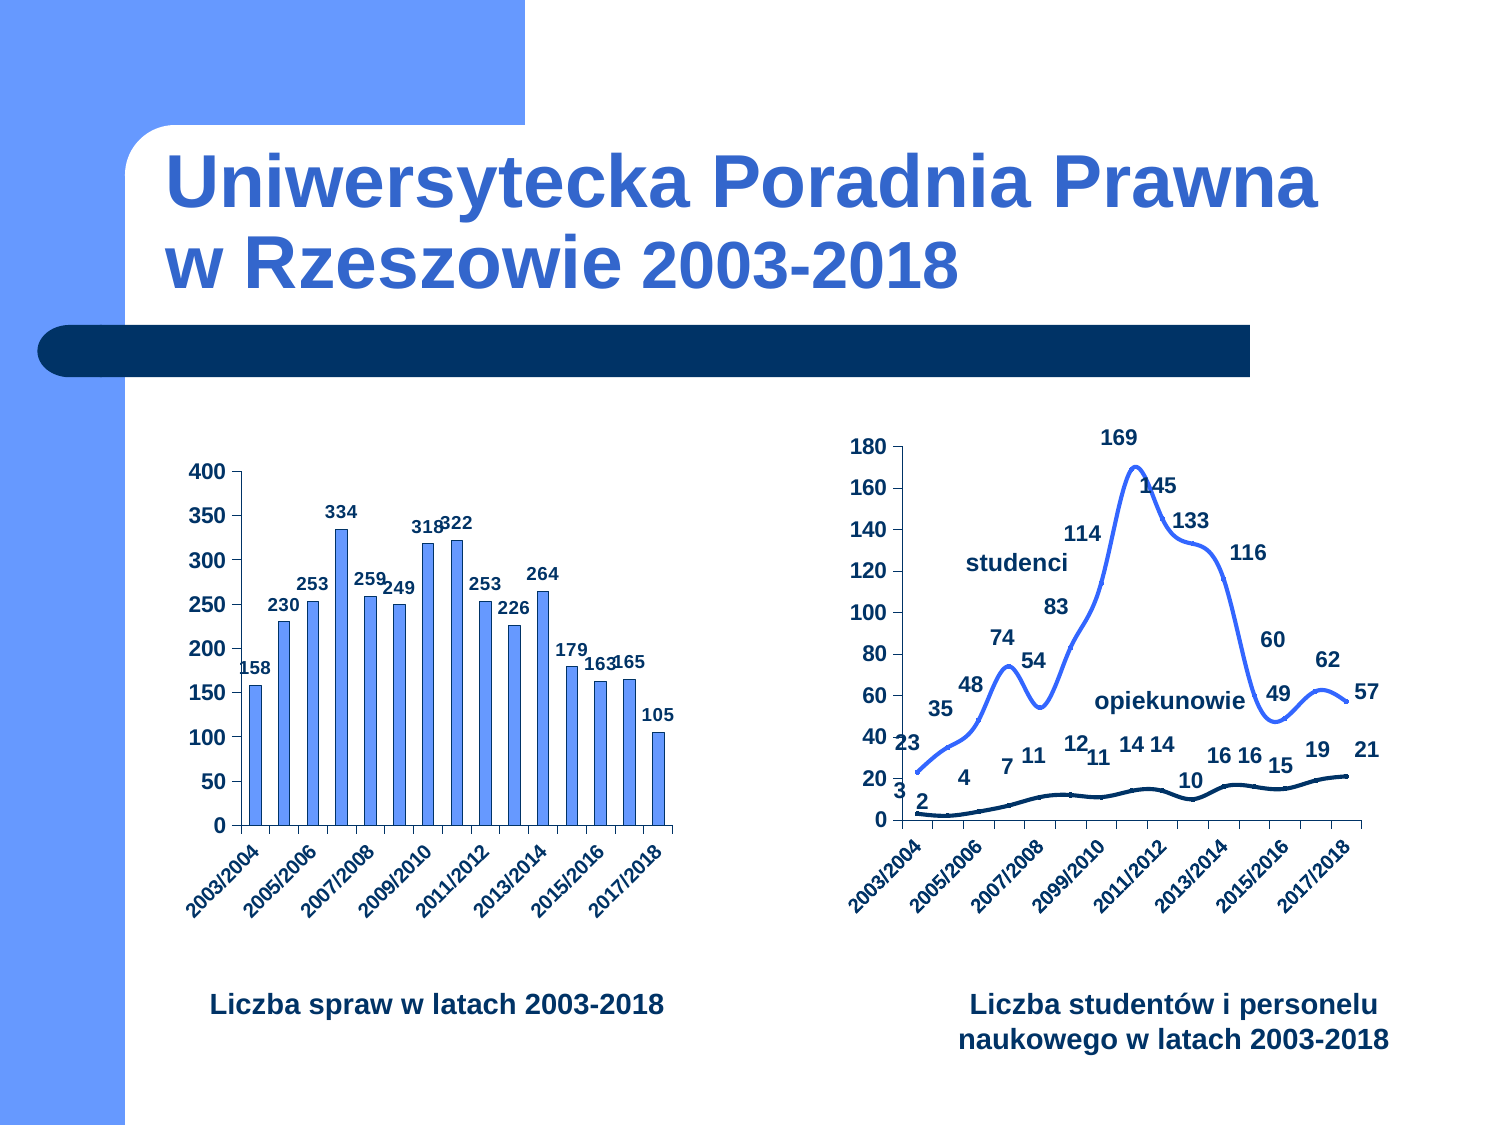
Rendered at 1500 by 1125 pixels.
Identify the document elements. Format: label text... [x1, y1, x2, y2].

text_box Liczba spraw w latach 2003-2018 [194, 978, 703, 1029]
title Uniwersytecka Poradnia Prawna w Rzeszowie 2003-2018 [149, 124, 1463, 313]
text_box Liczba studentów i personelu naukowego w latach 2003-2018 [920, 978, 1428, 1063]
chart [817, 405, 1380, 946]
chart [159, 429, 688, 954]
